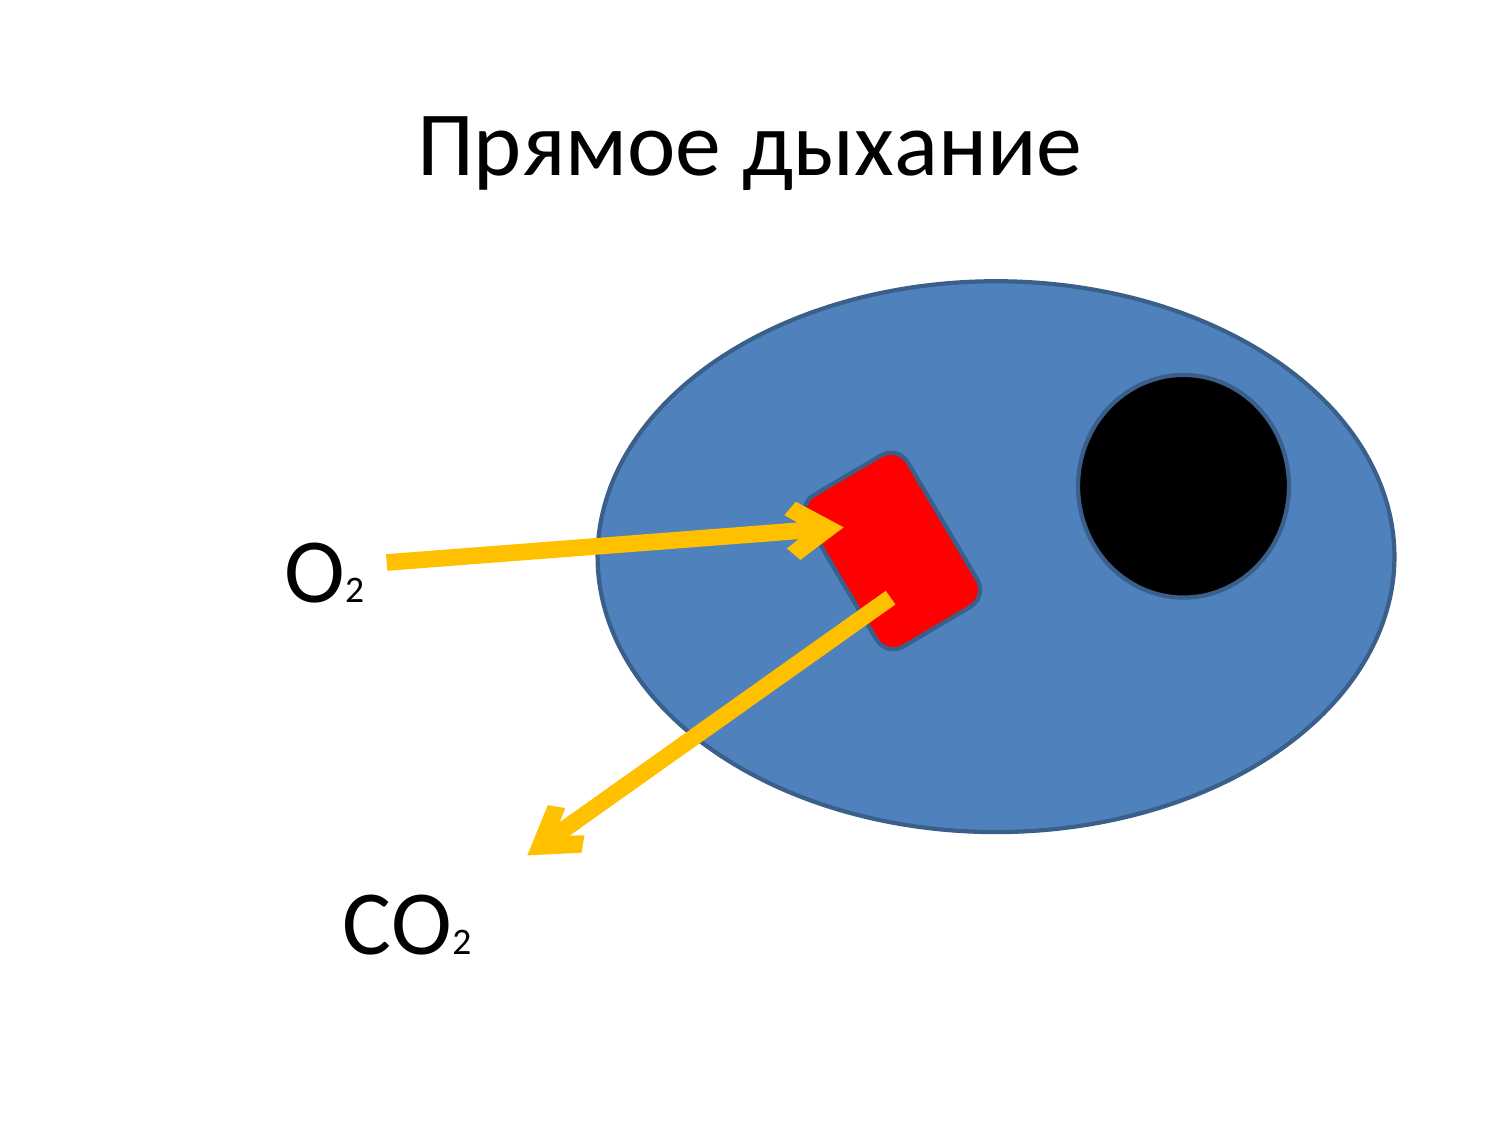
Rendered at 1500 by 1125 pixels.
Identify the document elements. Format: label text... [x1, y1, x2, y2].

text_box О2 [269, 503, 399, 629]
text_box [386, 527, 844, 563]
text_box [1075, 372, 1292, 600]
text_box СО2 [328, 855, 516, 981]
text_box [596, 571, 847, 595]
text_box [527, 597, 891, 856]
text_box [598, 279, 1397, 835]
text_box [803, 450, 983, 652]
title Прямое дыхание [75, 45, 1425, 233]
